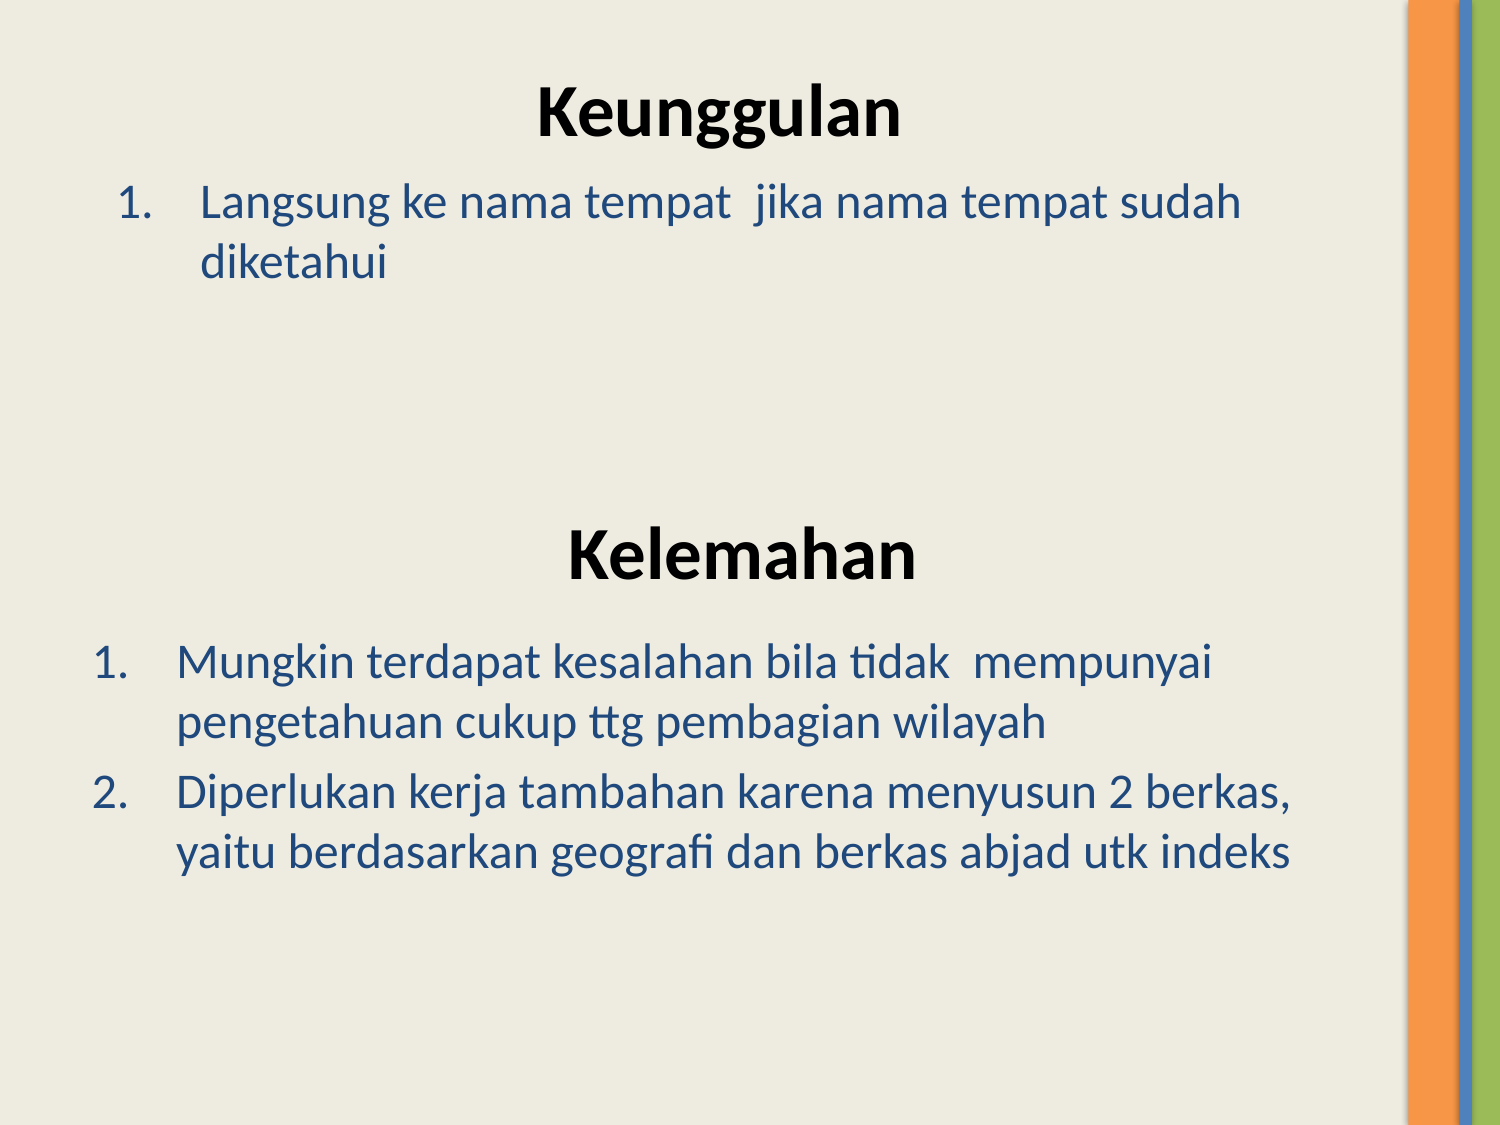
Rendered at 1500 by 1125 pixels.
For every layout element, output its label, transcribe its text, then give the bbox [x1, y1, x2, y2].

title Keunggulan [76, 30, 1365, 183]
list Langsung ke nama tempat jika nama tempat sudah diketahui [100, 160, 1389, 469]
text_box Mungkin terdapat kesalahan bila tidak mempunyai pengetahuan cukup ttg pembagian wilayah Diperlukan kerja tambahan karena menyusun 2 berkas, yaitu berdasarkan geografi dan berkas abjad utk indeks [76, 621, 1365, 1028]
text_box Kelemahan [99, 455, 1388, 644]
